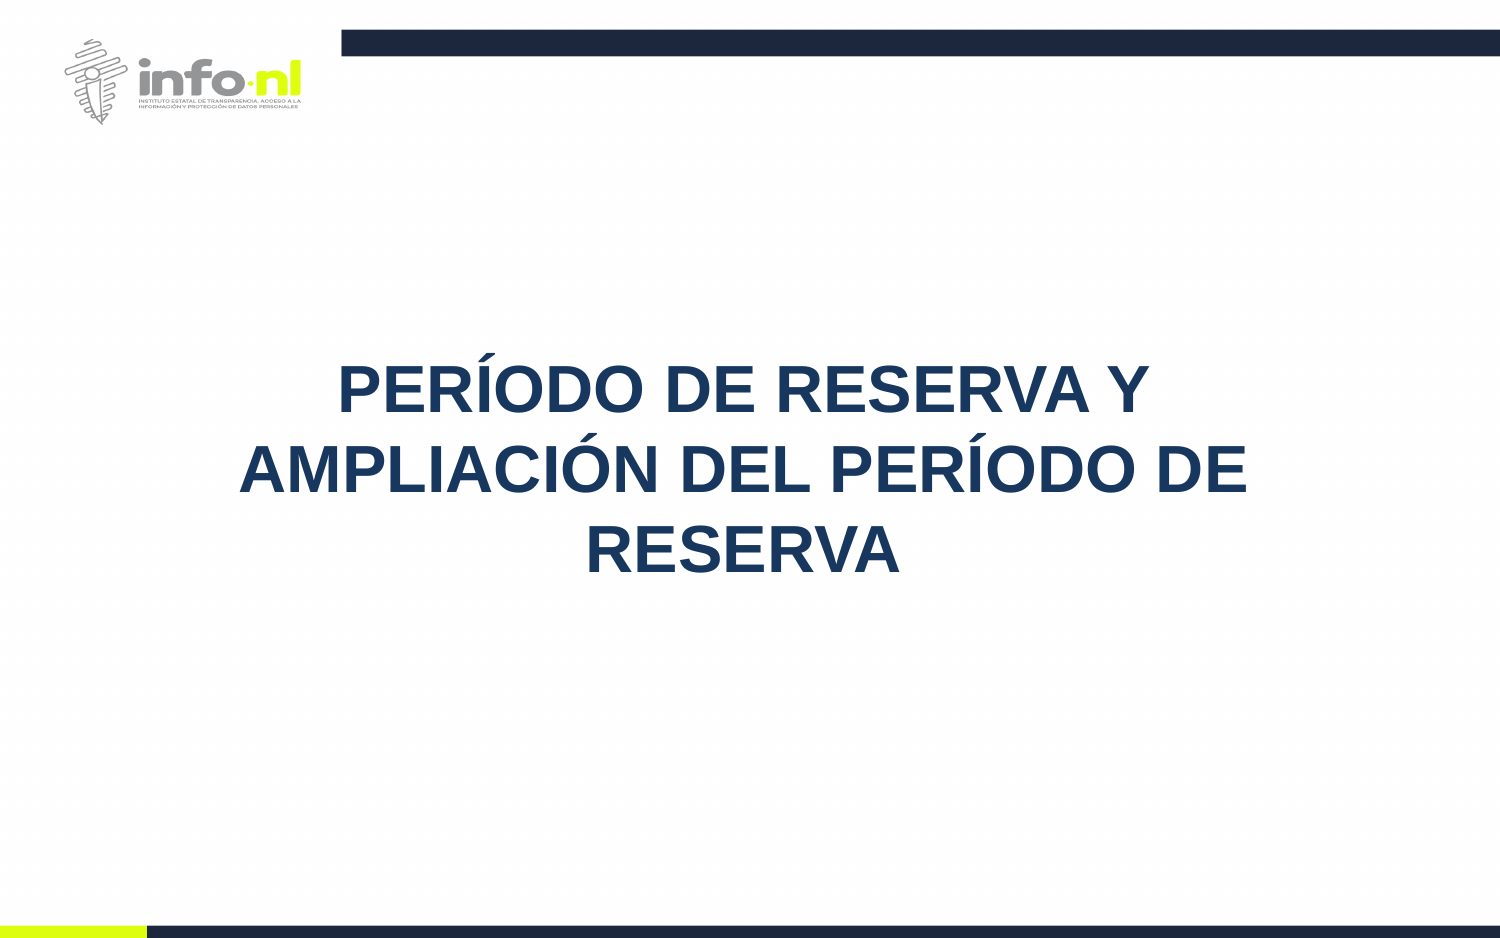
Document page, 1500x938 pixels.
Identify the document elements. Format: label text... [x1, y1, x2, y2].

text_box PERÍODO DE RESERVA Y AMPLIACIÓN DEL PERÍODO DE RESERVA [123, 338, 1365, 594]
picture [0, 0, 1500, 938]
